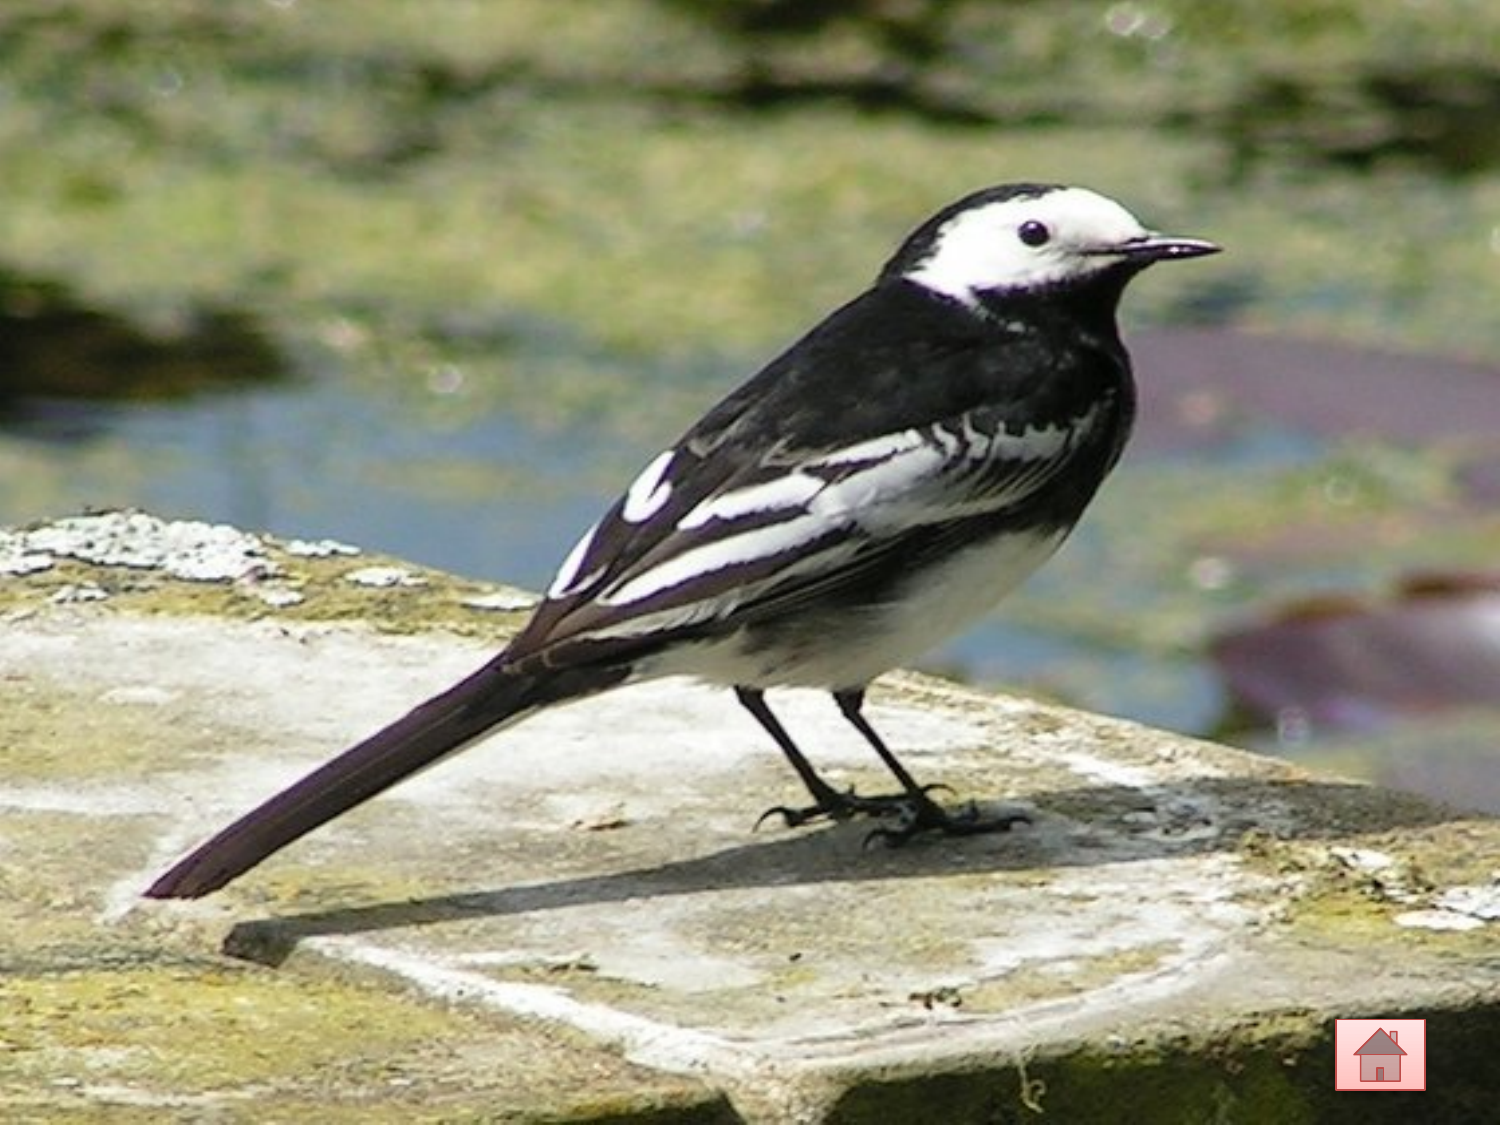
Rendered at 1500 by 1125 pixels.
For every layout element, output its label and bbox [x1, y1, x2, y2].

picture [0, 0, 1500, 1125]
text_box [1335, 1019, 1426, 1091]
